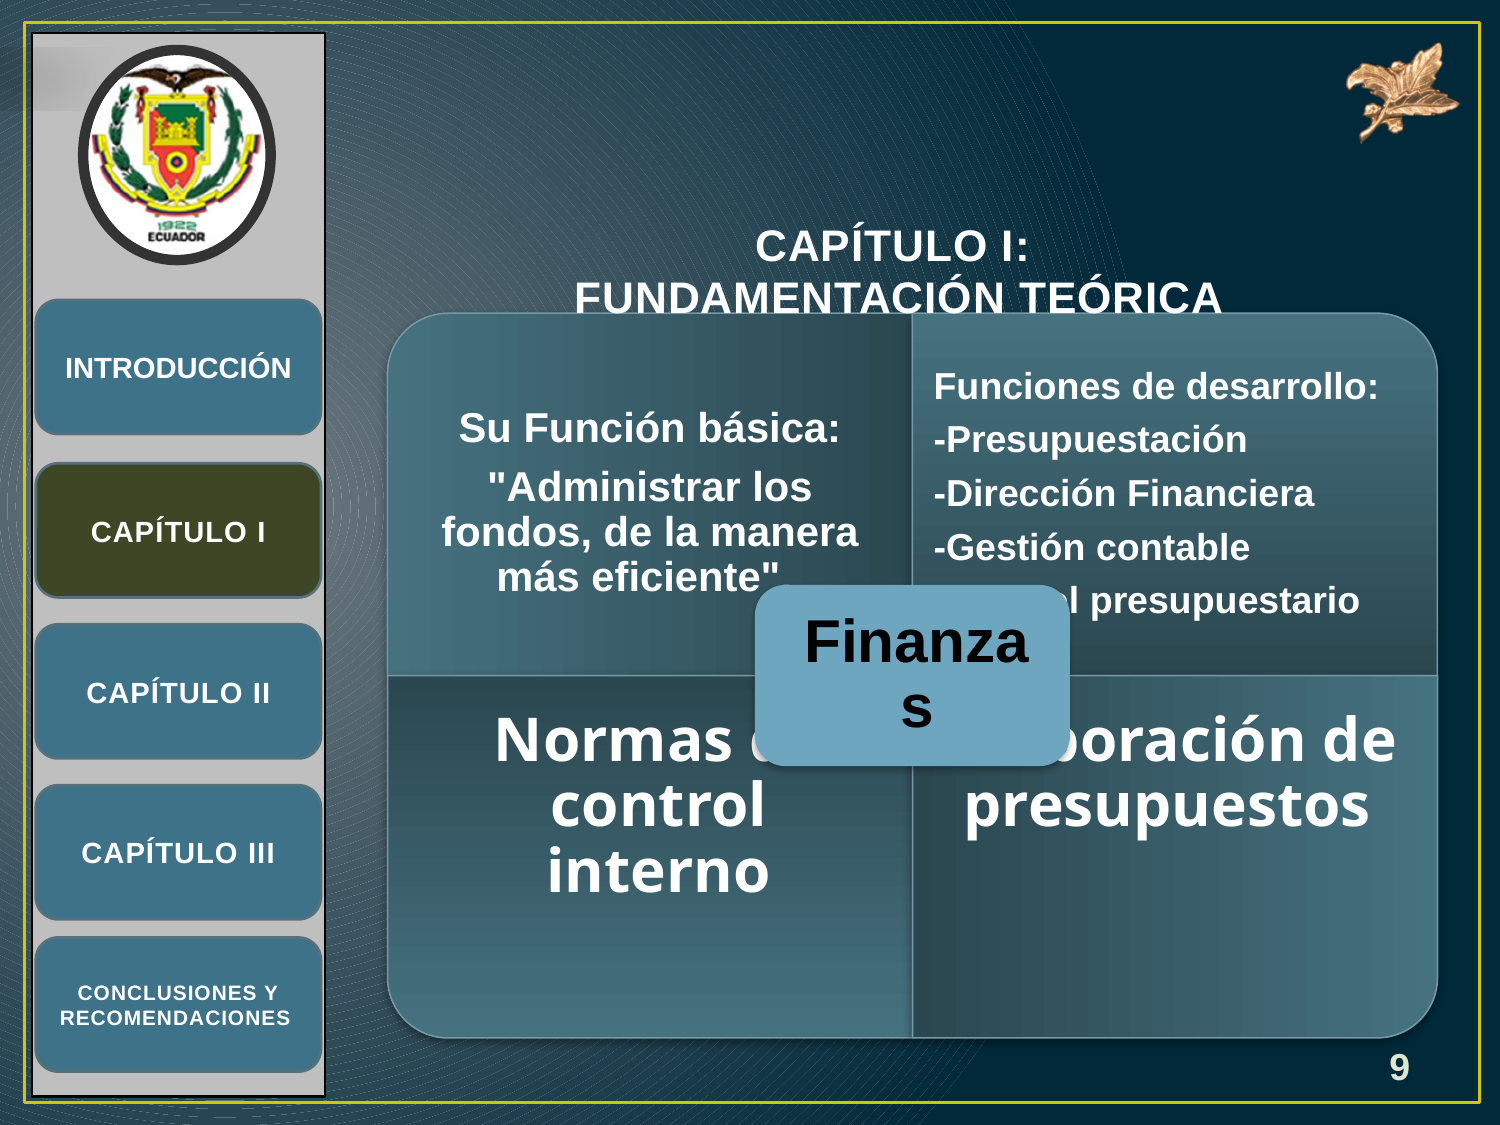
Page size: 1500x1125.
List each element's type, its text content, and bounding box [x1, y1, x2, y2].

picture [1346, 43, 1459, 143]
text_box INTRODUCCIÓN [34, 298, 323, 436]
text_box CAPÍTULO II [34, 622, 323, 760]
title CAPÍTULO I: FUNDAMENTACIÓN TEÓRICA [326, 206, 1500, 394]
slide_number 9 [1074, 1050, 1425, 1096]
text_box CAPÍTULO III [34, 783, 323, 921]
picture [1317, 22, 1480, 164]
text_box CONCLUSIONES Y RECOMENDACIONES [34, 936, 323, 1073]
picture [82, 49, 271, 261]
text_box CAPÍTULO I [34, 461, 323, 599]
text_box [387, 312, 1438, 1039]
picture [926, 1046, 938, 1052]
text_box [31, 32, 326, 1098]
